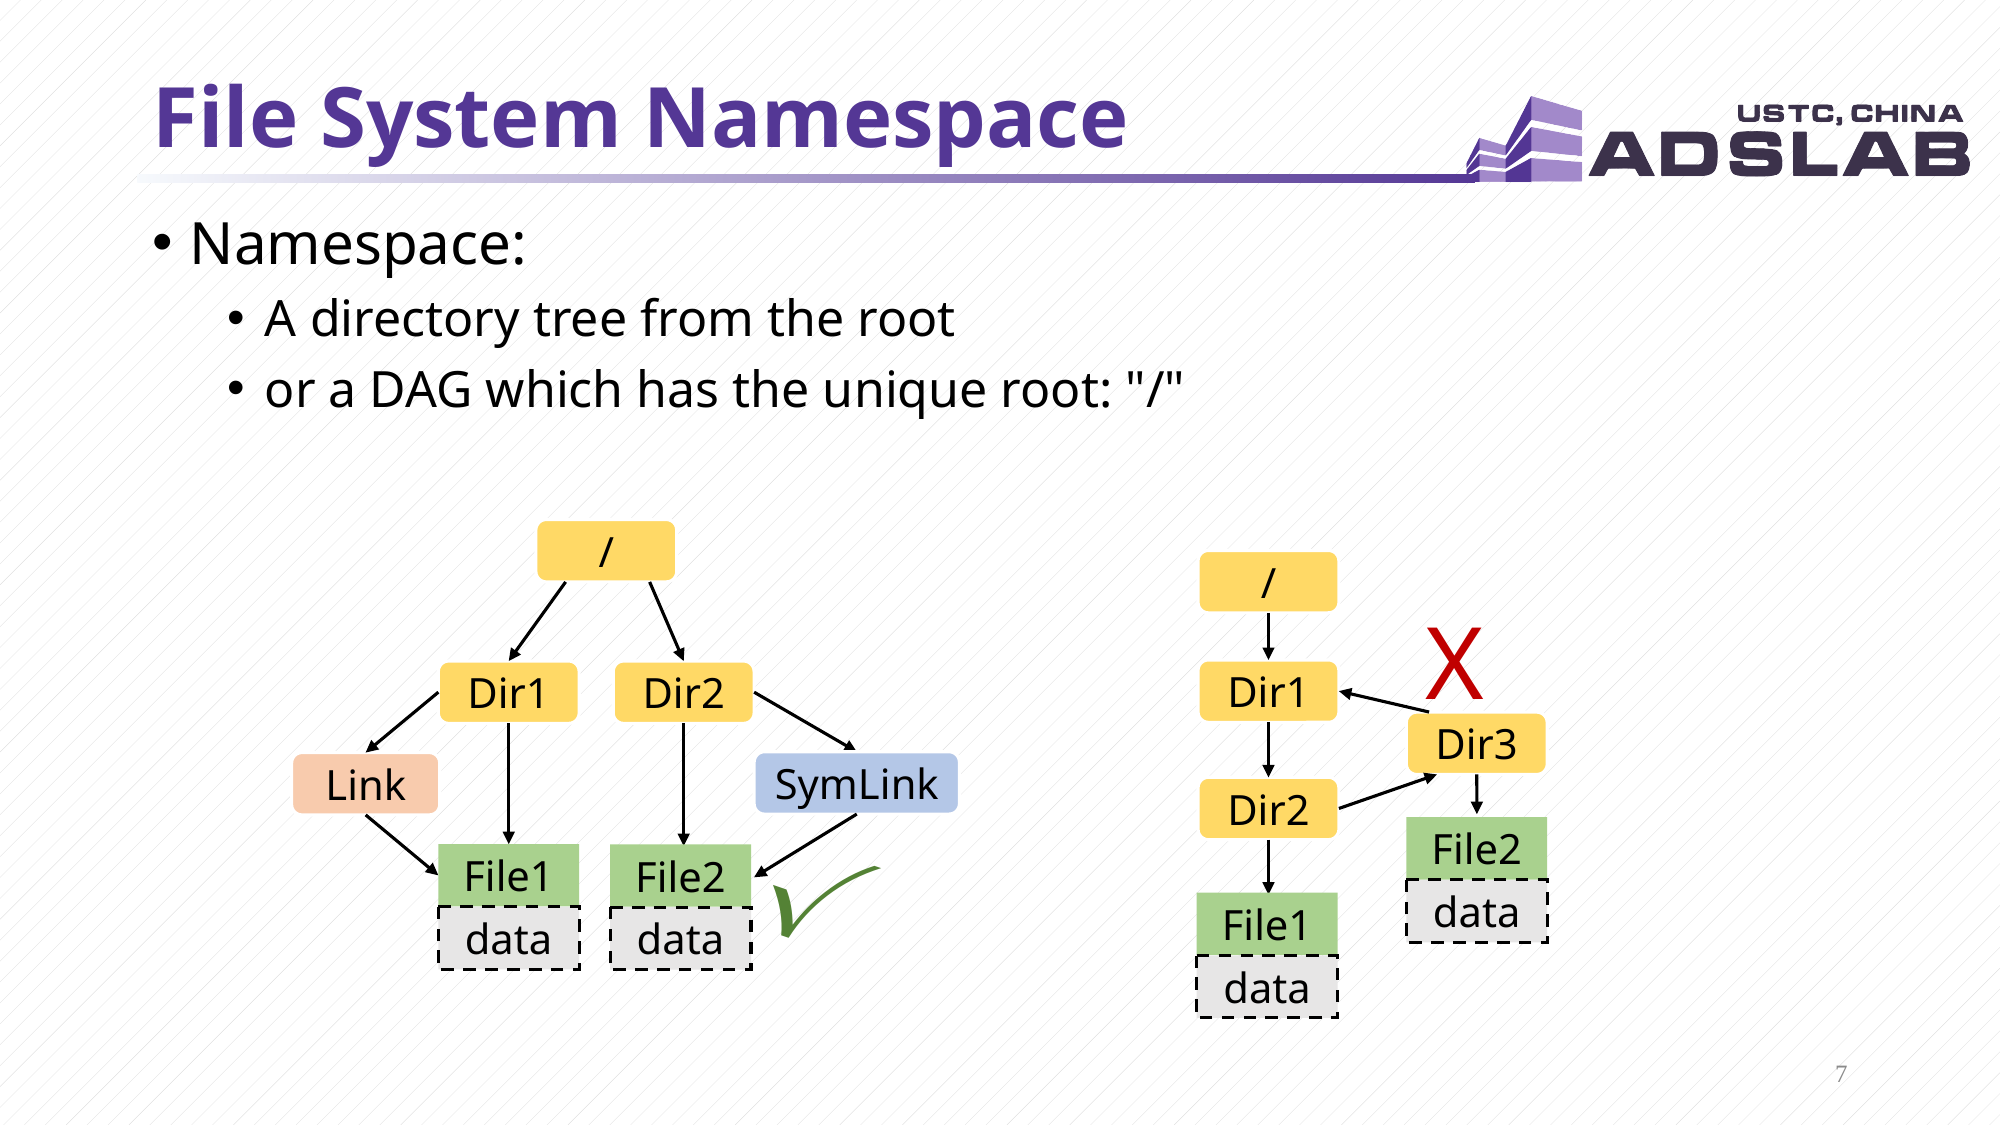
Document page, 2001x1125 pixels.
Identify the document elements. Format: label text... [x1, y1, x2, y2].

text_box SymLink [752, 750, 962, 816]
title File System Namespace [137, 63, 1863, 177]
text_box File1 [1195, 891, 1339, 956]
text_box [754, 814, 857, 878]
text_box data [437, 905, 581, 971]
text_box X [1411, 591, 1552, 727]
text_box / [534, 517, 679, 584]
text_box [754, 692, 857, 752]
text_box / [1196, 548, 1341, 615]
list Namespace: A directory tree from the root or a DAG which has the unique root: "/" [137, 199, 1863, 1014]
text_box data [1405, 878, 1549, 944]
text_box File2 [1405, 816, 1549, 880]
text_box Dir2 [611, 659, 756, 725]
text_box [1338, 774, 1437, 809]
text_box Dir1 [1196, 658, 1341, 724]
text_box Dir1 [436, 659, 581, 725]
picture [1470, 93, 1976, 183]
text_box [649, 581, 684, 661]
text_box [365, 814, 439, 876]
text_box ✓ [752, 782, 923, 1001]
text_box File2 [609, 843, 753, 907]
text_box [365, 692, 439, 753]
text_box Link [290, 750, 442, 817]
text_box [1338, 691, 1430, 713]
text_box data [1195, 954, 1339, 1019]
text_box Dir2 [1196, 775, 1341, 842]
text_box Dir3 [1404, 713, 1549, 777]
text_box data [609, 906, 753, 971]
text_box File1 [437, 843, 581, 907]
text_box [508, 581, 566, 661]
